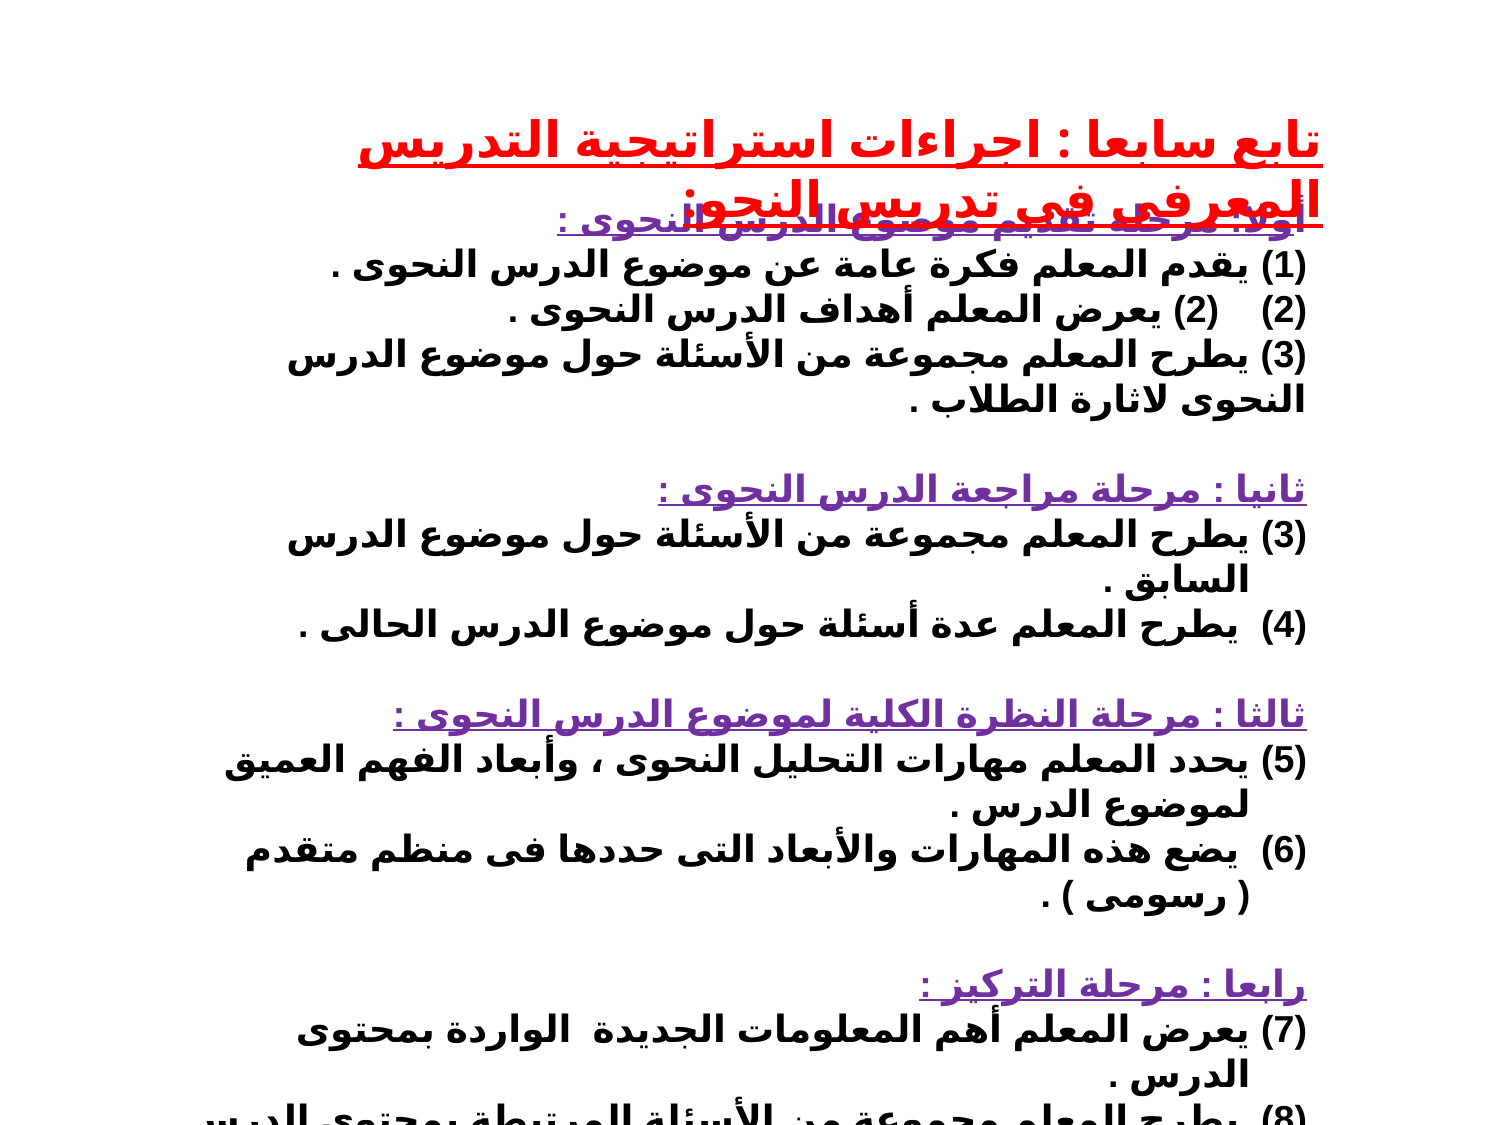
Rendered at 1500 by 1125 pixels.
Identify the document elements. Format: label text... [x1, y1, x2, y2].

text_box أولا: مرحلة تقديم موضوع الدرس النحوى : يقدم المعلم فكرة عامة عن موضوع الدرس النحوى . (2) يعرض المعلم أهداف الدرس النحوى . (3) يطرح المعلم مجموعة من الأسئلة حول موضوع الدرس النحوى لاثارة الطلاب . ثانيا : مرحلة مراجعة الدرس النحوى : يطرح المعلم مجموعة من الأسئلة حول موضوع الدرس السابق . يطرح المعلم عدة أسئلة حول موضوع الدرس الحالى . ثالثا : مرحلة النظرة الكلية لموضوع الدرس النحوى : يحدد المعلم مهارات التحليل النحوى ، وأبعاد الفهم العميق لموضوع الدرس . يضع هذه المهارات والأبعاد التى حددها فى منظم متقدم ( رسومى ) . رابعا : مرحلة التركيز : يعرض المعلم أهم المعلومات الجديدة الواردة بمحتوى الدرس . يطرح المعلم مجموعة من الأسئلة المرتبطة بمحتوى الدرس . يقدم بعض التلميحات التى تيعين الطلاب على اجابة تلك الأسئلة . [137, 187, 1322, 1125]
text_box تابع سابعا : اجراءات استراتيجية التدريس المعرفى فى تدريس النحو: [187, 100, 1338, 235]
